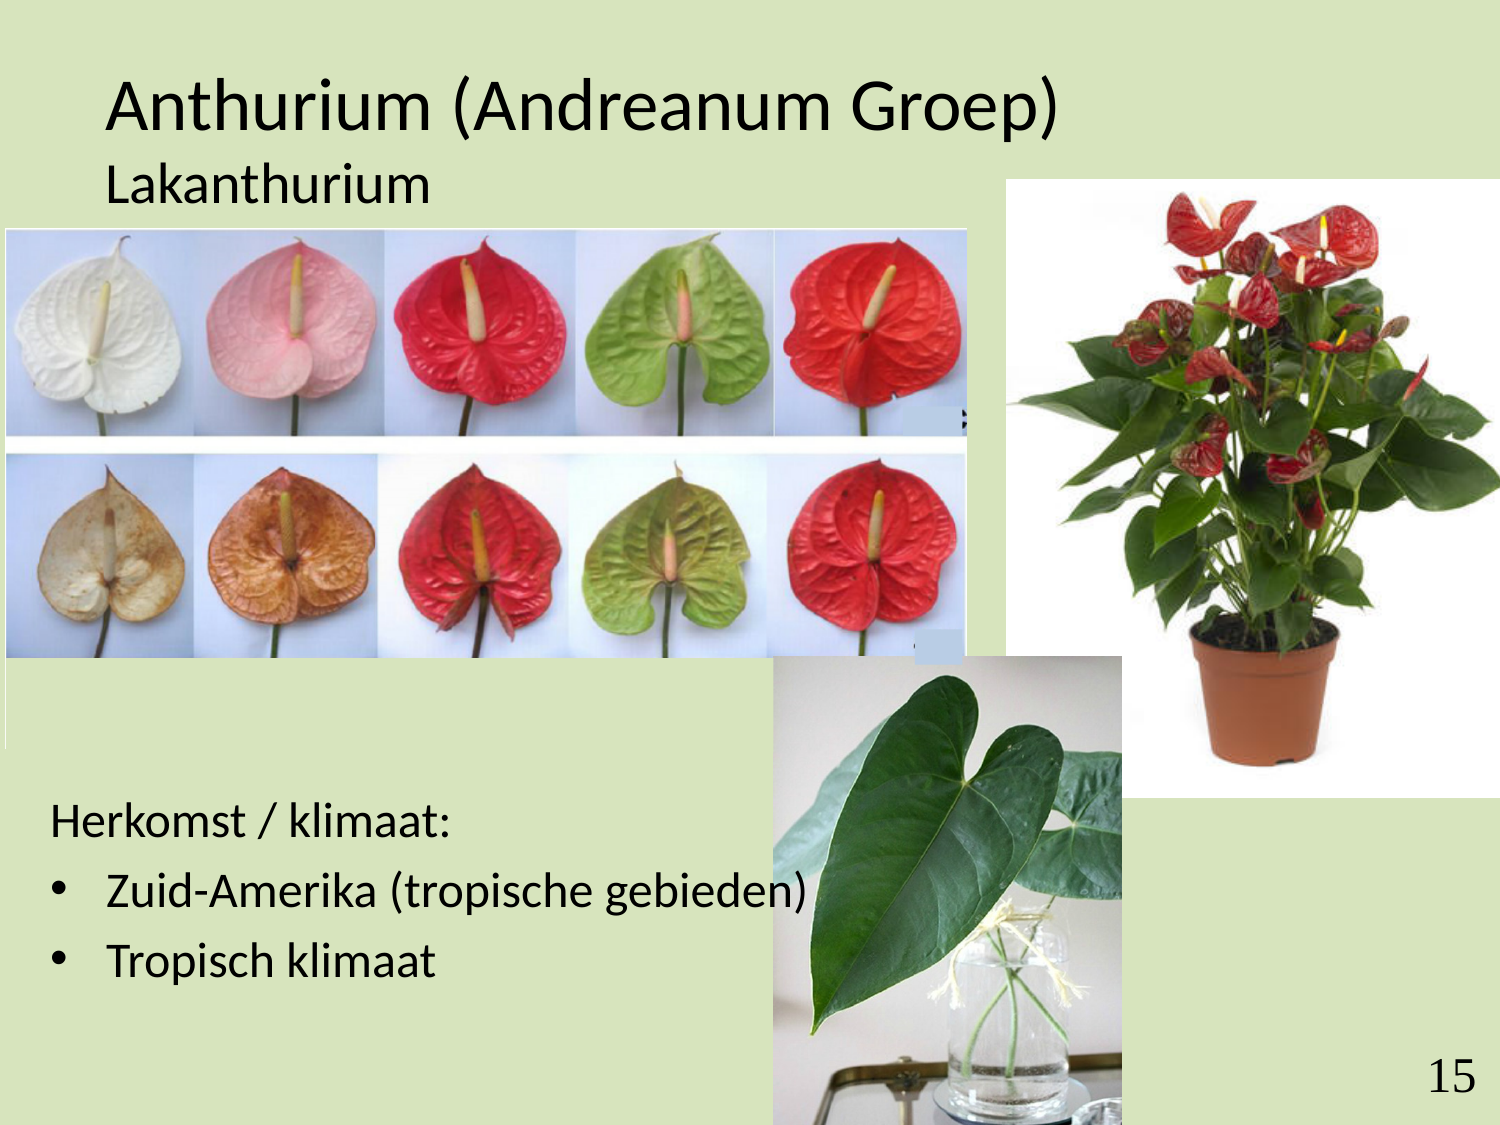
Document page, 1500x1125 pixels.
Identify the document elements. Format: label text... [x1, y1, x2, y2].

picture [5, 178, 1500, 1125]
text_box 15 [1411, 1034, 1500, 1110]
title Anthurium (Andreanum Groep) Lakanthurium [89, 29, 1250, 241]
text_box Herkomst / klimaat: Zuid-Amerika (tropische gebieden) Tropisch klimaat [35, 779, 768, 1111]
